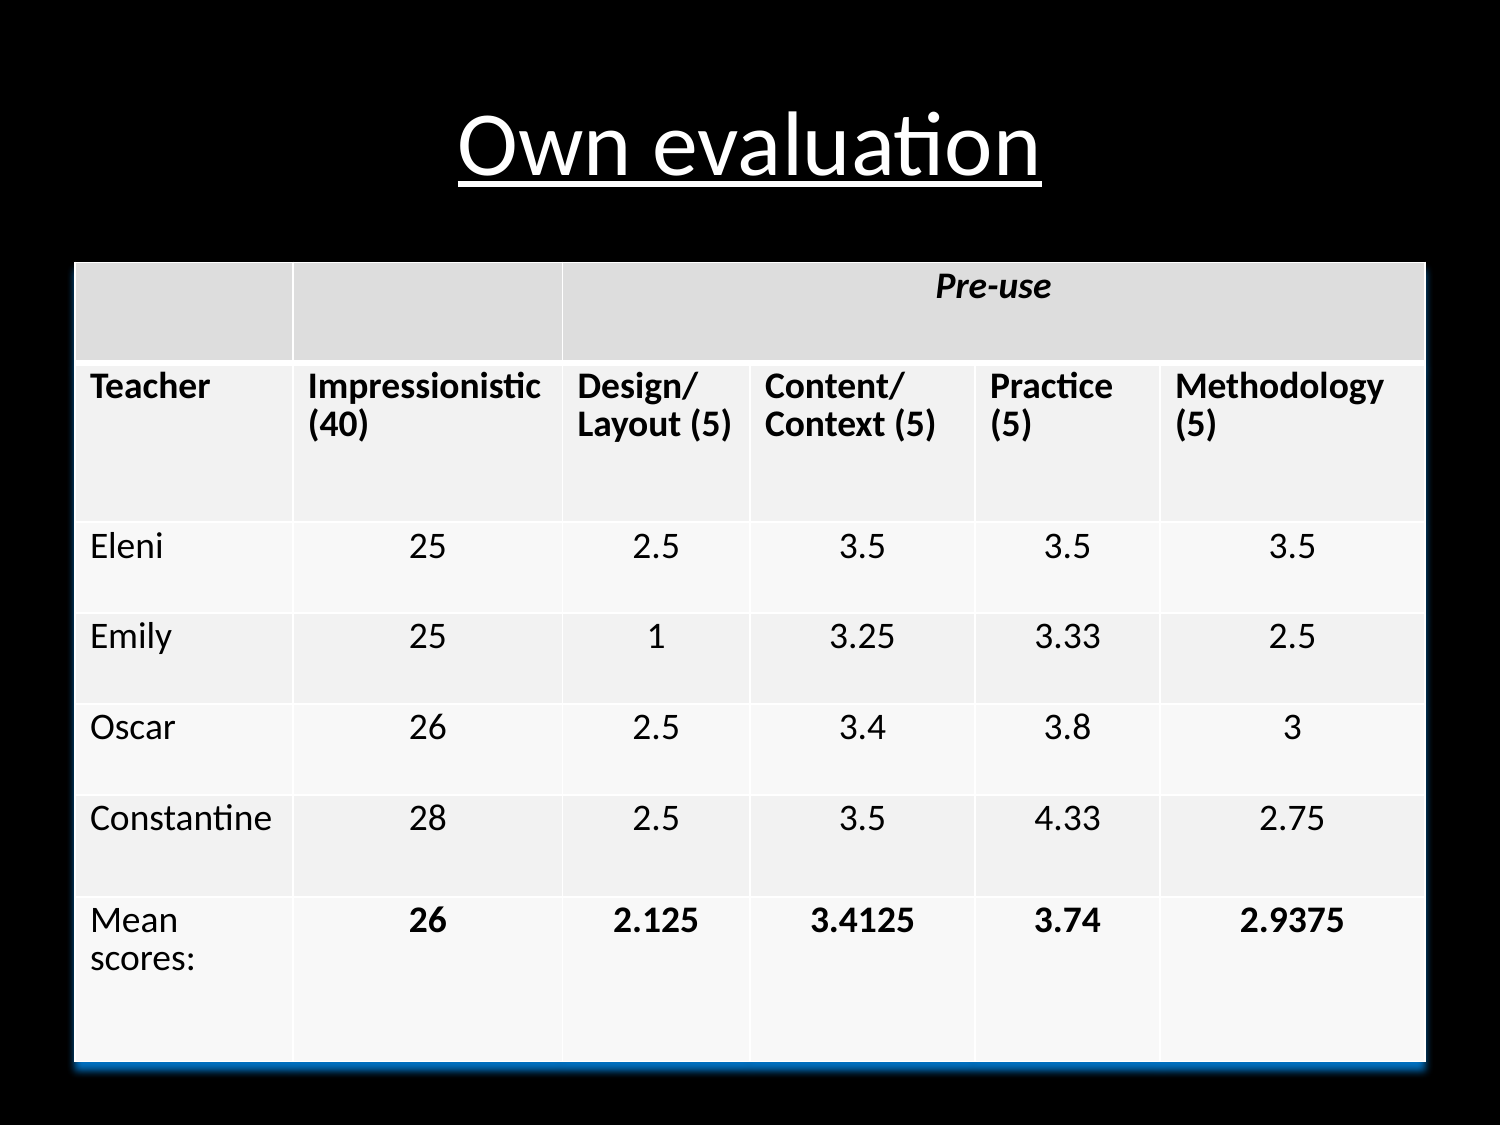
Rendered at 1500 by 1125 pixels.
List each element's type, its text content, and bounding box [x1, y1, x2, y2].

table_cell 28 [294, 796, 562, 896]
table_cell Teacher [76, 366, 292, 521]
table_cell Emily [76, 614, 292, 703]
table_cell Methodology (5) [1161, 366, 1424, 521]
table_cell 3.25 [751, 614, 974, 703]
table_cell Constantine [76, 796, 292, 896]
table_cell 26 [294, 898, 562, 1061]
table_cell 4.33 [976, 796, 1159, 896]
table_cell Oscar [76, 705, 292, 794]
table_cell 3.8 [976, 705, 1159, 794]
table_cell Impressionistic (40) [294, 366, 562, 521]
title Own evaluation [75, 45, 1425, 233]
table_header Pre-use [563, 263, 1424, 360]
table_cell 25 [294, 614, 562, 703]
table_cell 2.9375 [1161, 898, 1424, 1061]
table_cell 2.5 [563, 523, 749, 612]
table_cell 2.125 [563, 898, 749, 1061]
table_cell 2.75 [1161, 796, 1424, 896]
table_cell 3.74 [976, 898, 1159, 1061]
table_cell 2.5 [563, 705, 749, 794]
table_cell 25 [294, 523, 562, 612]
table_cell 3.33 [976, 614, 1159, 703]
table_cell 3.5 [1161, 523, 1424, 612]
table_cell 2.5 [1161, 614, 1424, 703]
table_header [76, 263, 292, 360]
table_cell 3.4 [751, 705, 974, 794]
table_cell 3 [1161, 705, 1424, 794]
table_cell Practice (5) [976, 366, 1159, 521]
table_cell 2.5 [563, 796, 749, 896]
table_cell 3.5 [751, 796, 974, 896]
table_cell 26 [294, 705, 562, 794]
table_cell Mean scores: [76, 898, 292, 1061]
table_cell 3.5 [976, 523, 1159, 612]
table_cell Design/ Layout (5) [563, 366, 749, 521]
table_cell 1 [563, 614, 749, 703]
table_cell Content/ Context (5) [751, 366, 974, 521]
table_cell 3.4125 [751, 898, 974, 1061]
table_cell 3.5 [751, 523, 974, 612]
table_header [294, 263, 562, 360]
table_cell Eleni [76, 523, 292, 612]
